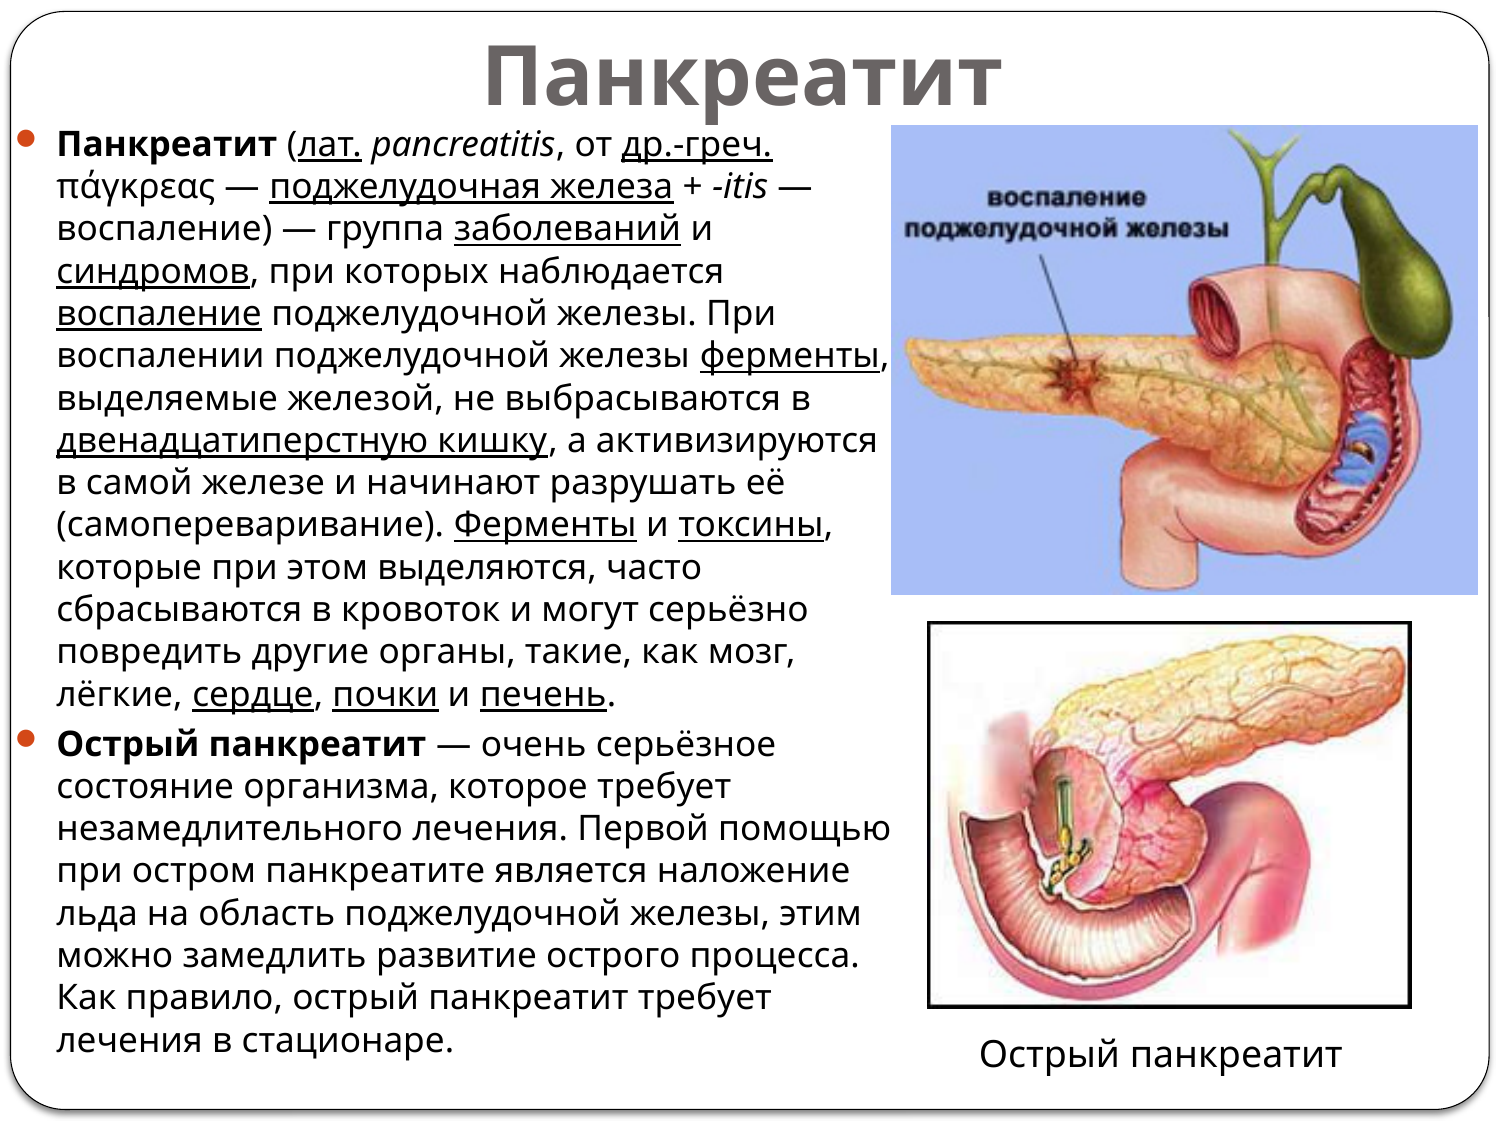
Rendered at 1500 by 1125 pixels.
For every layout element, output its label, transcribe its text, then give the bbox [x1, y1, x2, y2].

picture [891, 125, 1479, 595]
title Панкреатит [466, 0, 1366, 123]
picture [926, 621, 1412, 1010]
list Панкреатит (лат. pancreatitis, от др.-греч. πάγκρεας — поджелудочная железа + -itis — воспаление) — группа заболеваний и синдромов, при которых наблюдается воспаление поджелудочной железы. При воспалении поджелудочной железы ферменты, выделяемые железой, не выбрасываются в двенадцатиперстную кишку, а активизируются в самой железе и начинают разрушать её (самопереваривание). Ферменты и токсины, которые при этом выделяются, часто сбрасываются в кровоток и могут серьёзно повредить другие органы, такие, как мозг, лёгкие, сердце, почки и печень. Острый панкреатит — очень серьёзное состояние организма, которое требует незамедлительного лечения. Первой помощью при остром панкреатите является наложение льда на область поджелудочной железы, этим можно замедлить развитие острого процесса. Как правило, острый панкреатит требует лечения в стационаре. [0, 113, 910, 1083]
text_box Острый панкреатит [964, 1023, 1358, 1083]
